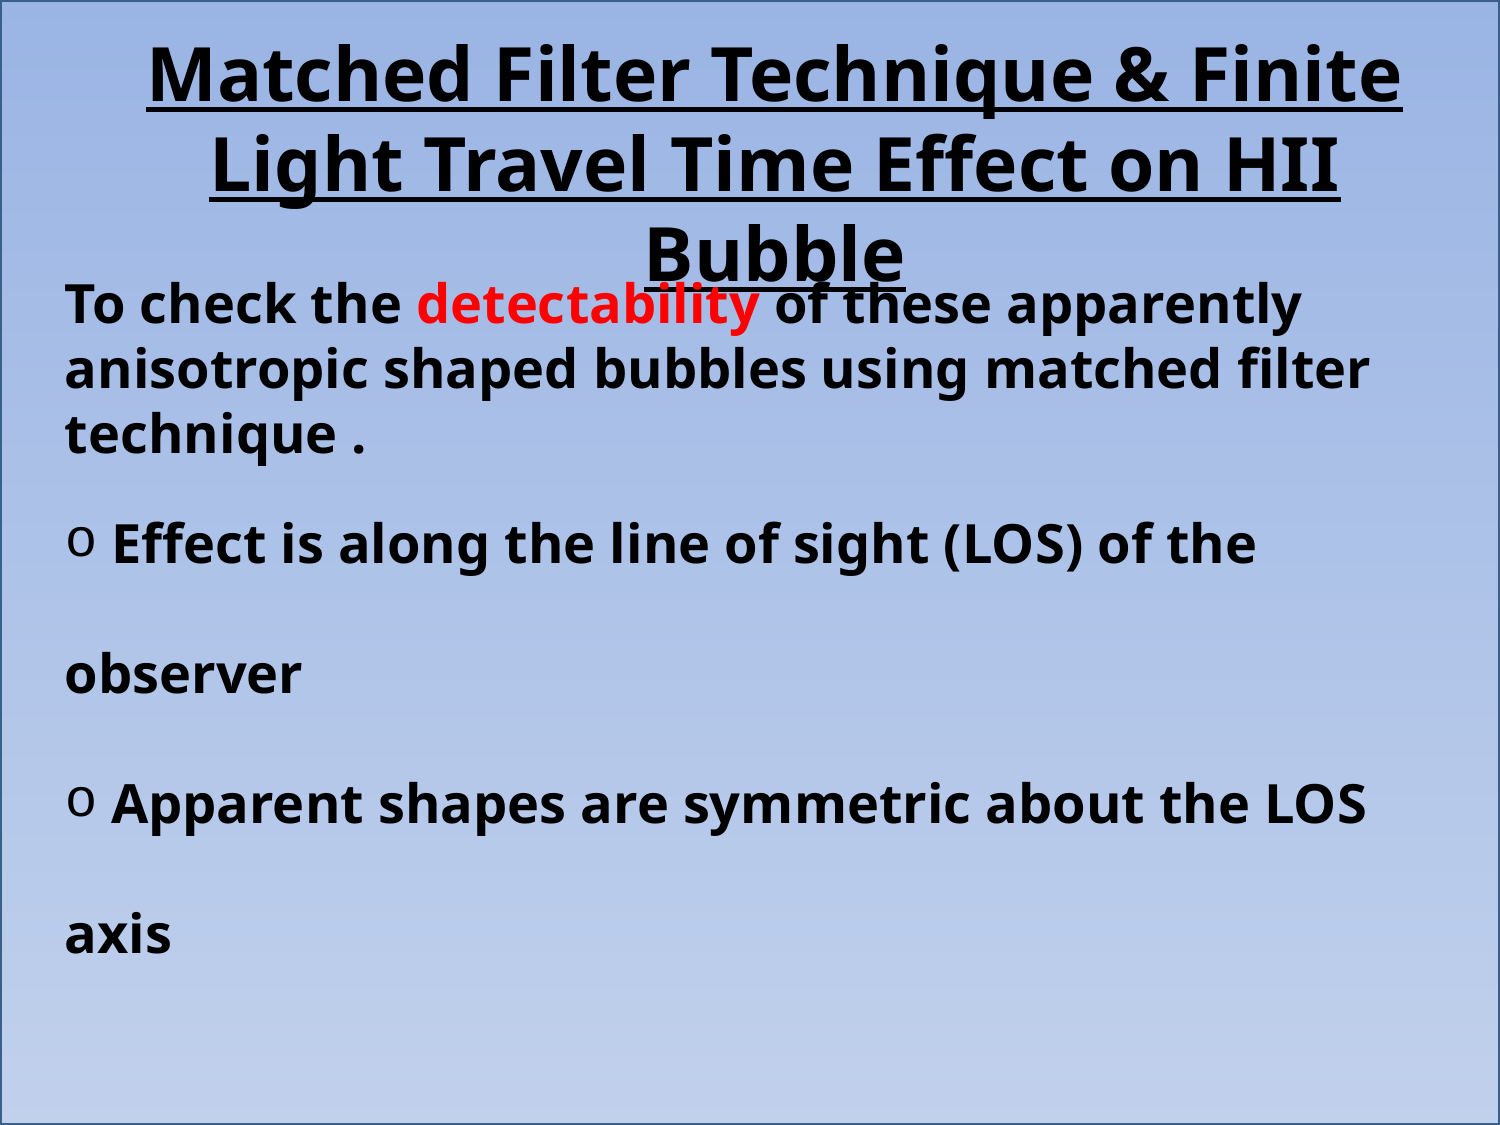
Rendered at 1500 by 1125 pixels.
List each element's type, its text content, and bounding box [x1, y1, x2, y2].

text_box [0, 0, 1500, 1125]
text_box Matched Filter Technique & Finite Light Travel Time Effect on HII Bubble [112, 18, 1438, 262]
text_box Effect is along the line of sight (LOS) of the observer Apparent shapes are symmetric about the LOS axis [49, 437, 1475, 972]
text_box To check the detectability of these apparently anisotropic shaped bubbles using matched filter technique . [49, 262, 1475, 437]
